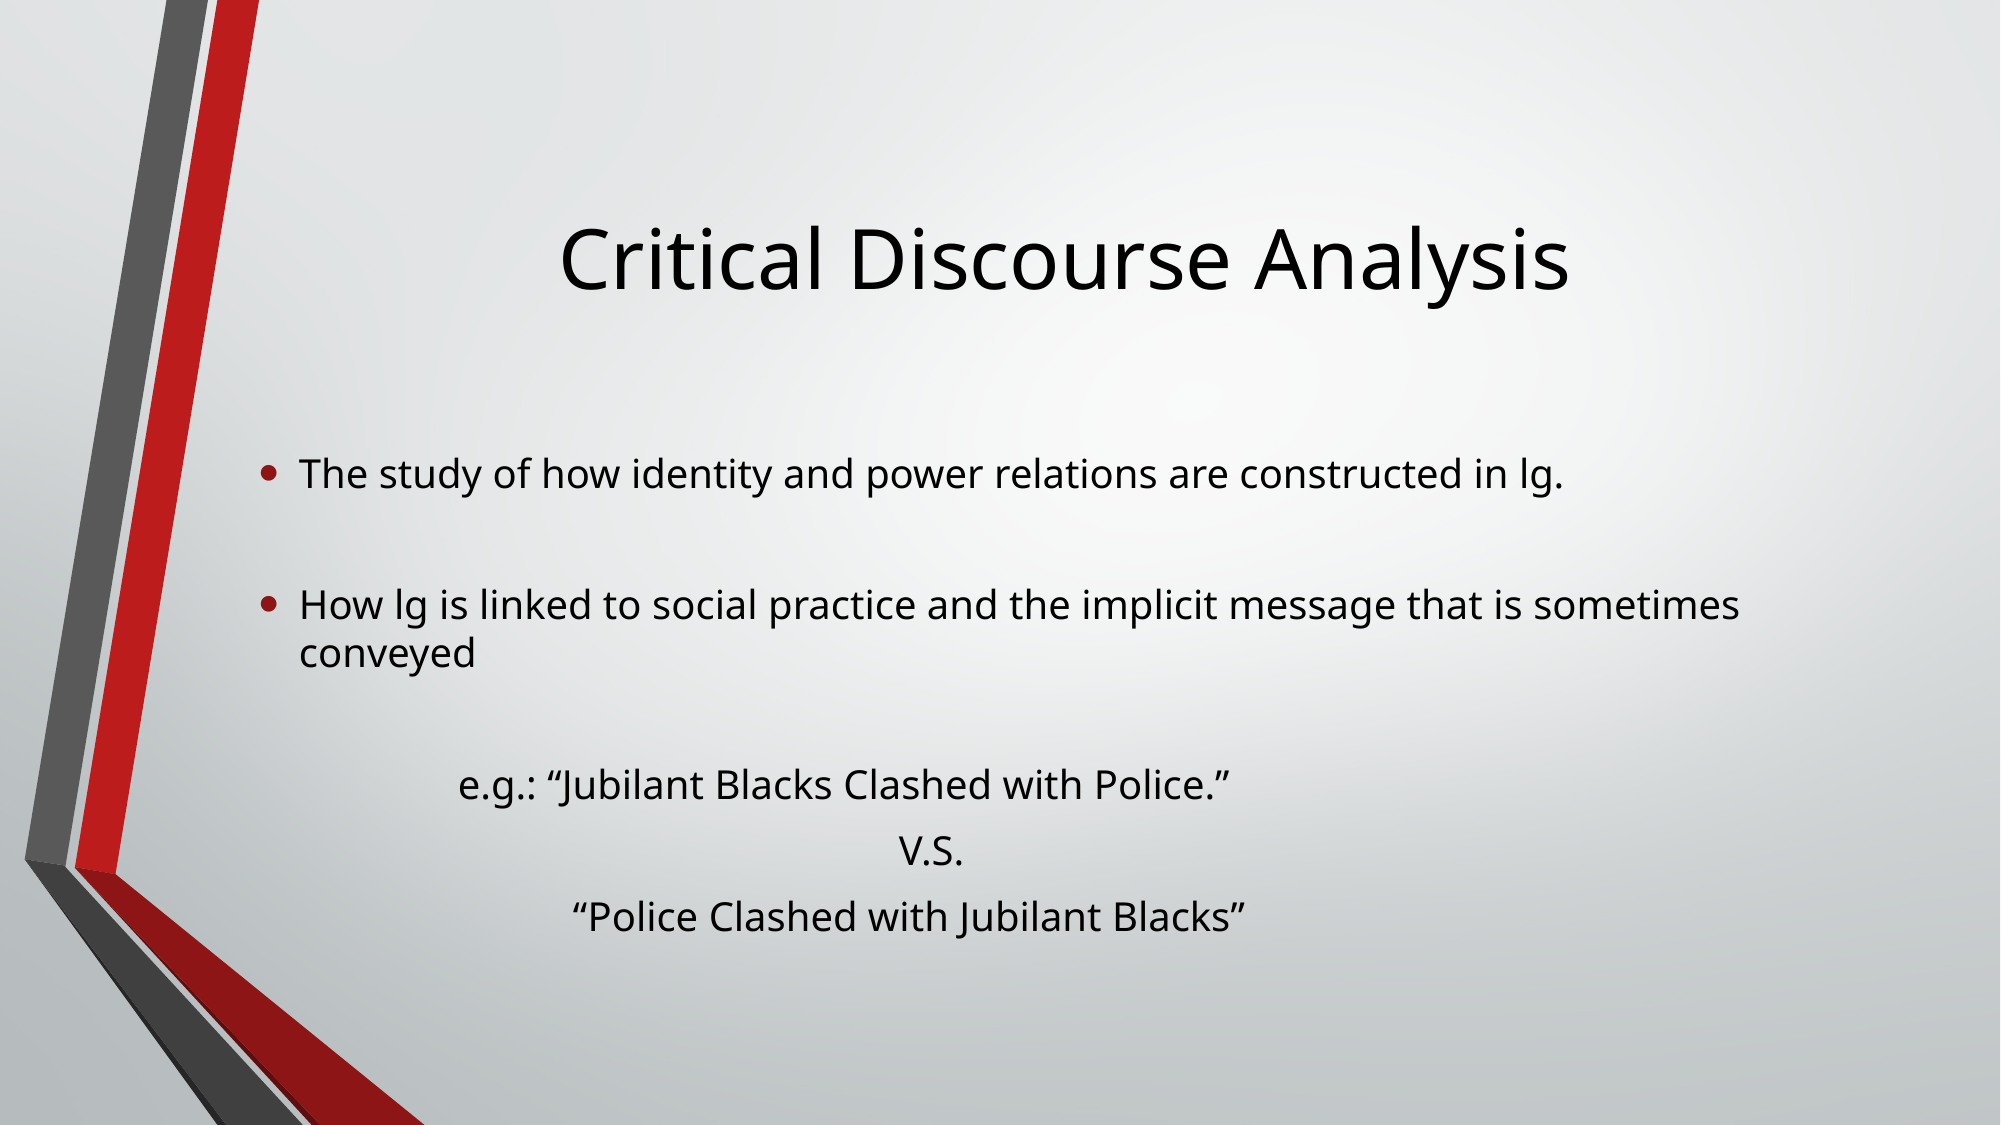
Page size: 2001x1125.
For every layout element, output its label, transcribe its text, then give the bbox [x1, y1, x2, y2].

list The study of how identity and power relations are constructed in lg. How lg is linked to social practice and the implicit message that is sometimes conveyed e.g.: “Jubilant Blacks Clashed with Police.” V.S. “Police Clashed with Jubilant Blacks” [243, 437, 1887, 950]
title Critical Discourse Analysis [243, 112, 1887, 400]
